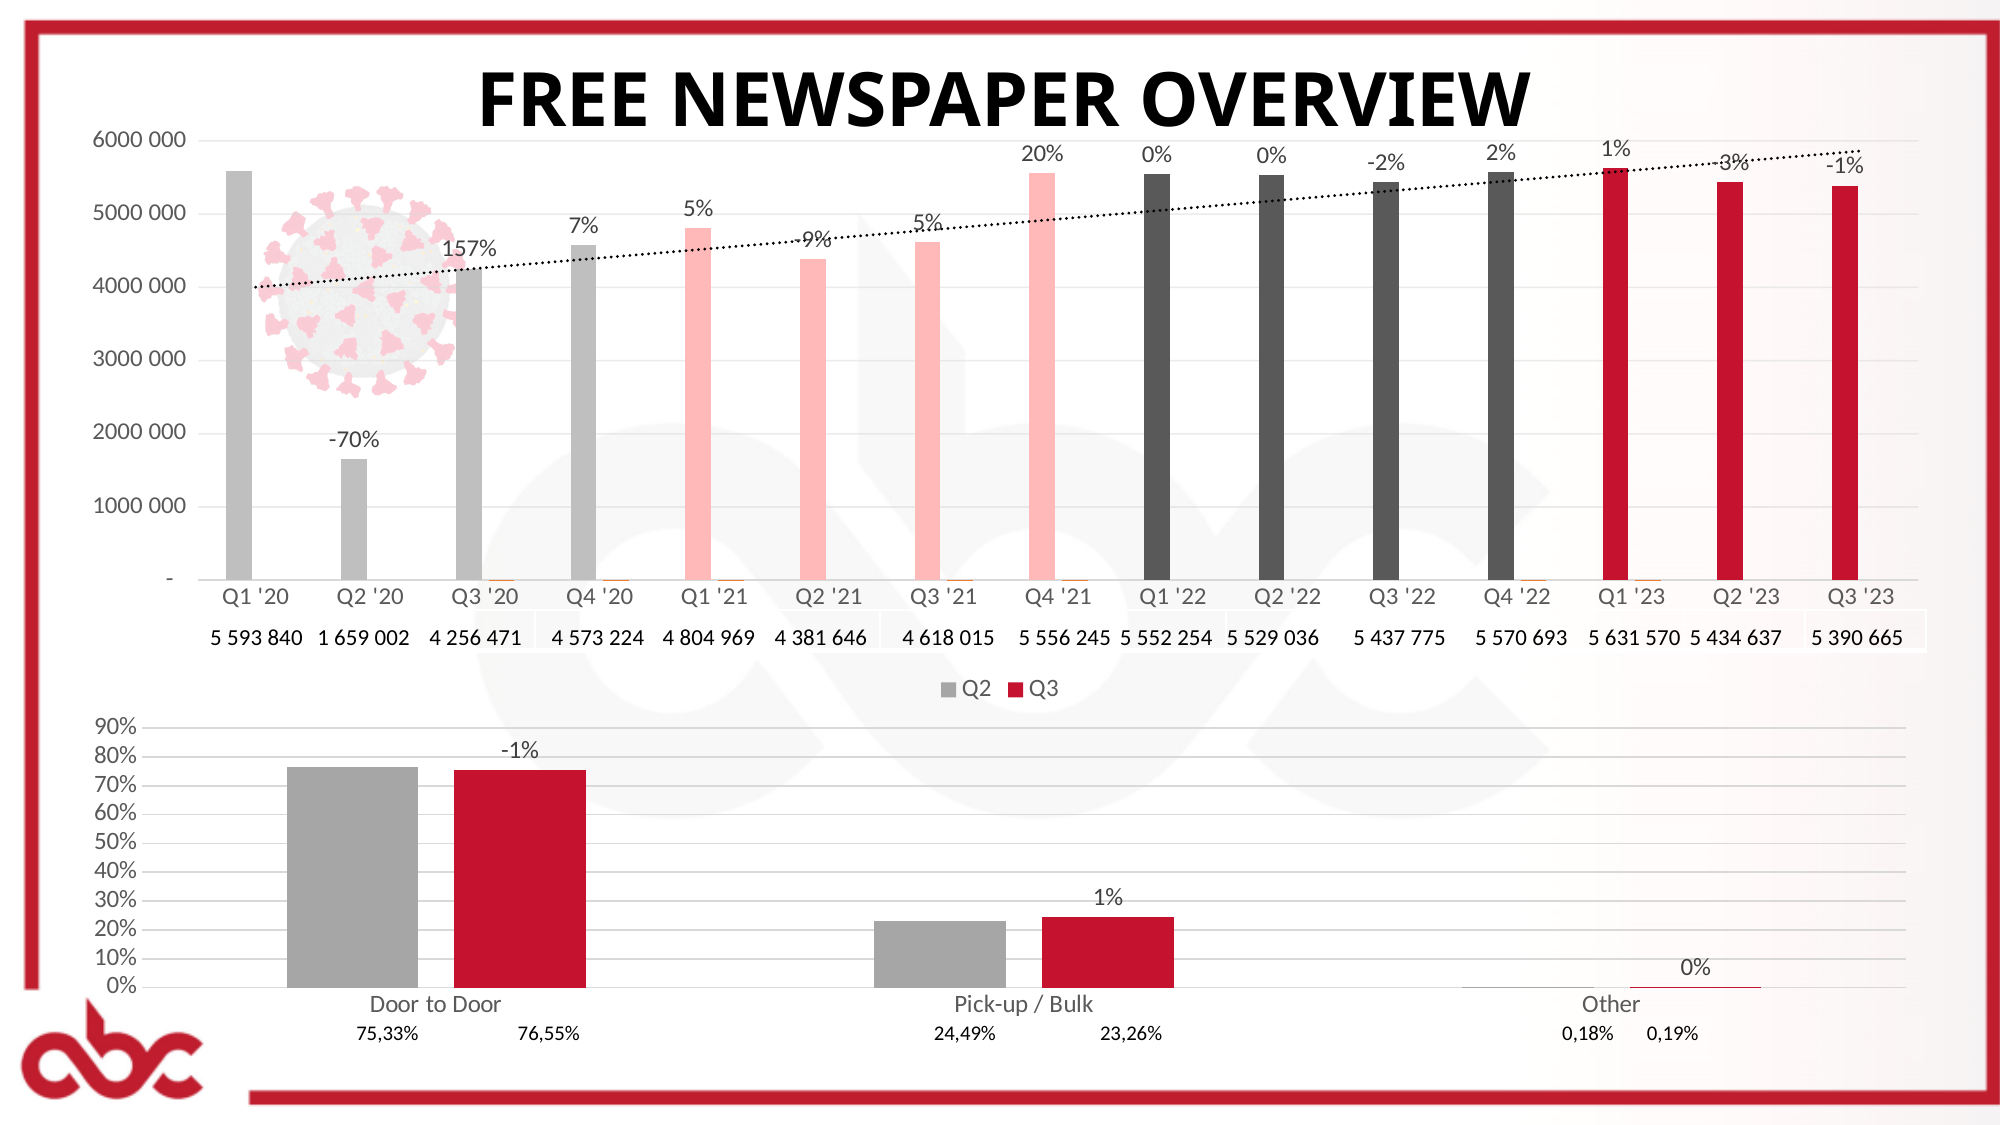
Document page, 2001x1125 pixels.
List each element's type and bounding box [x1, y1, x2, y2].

chart [56, 106, 1944, 611]
chart [56, 660, 1944, 1026]
picture [6, 0, 2000, 1125]
